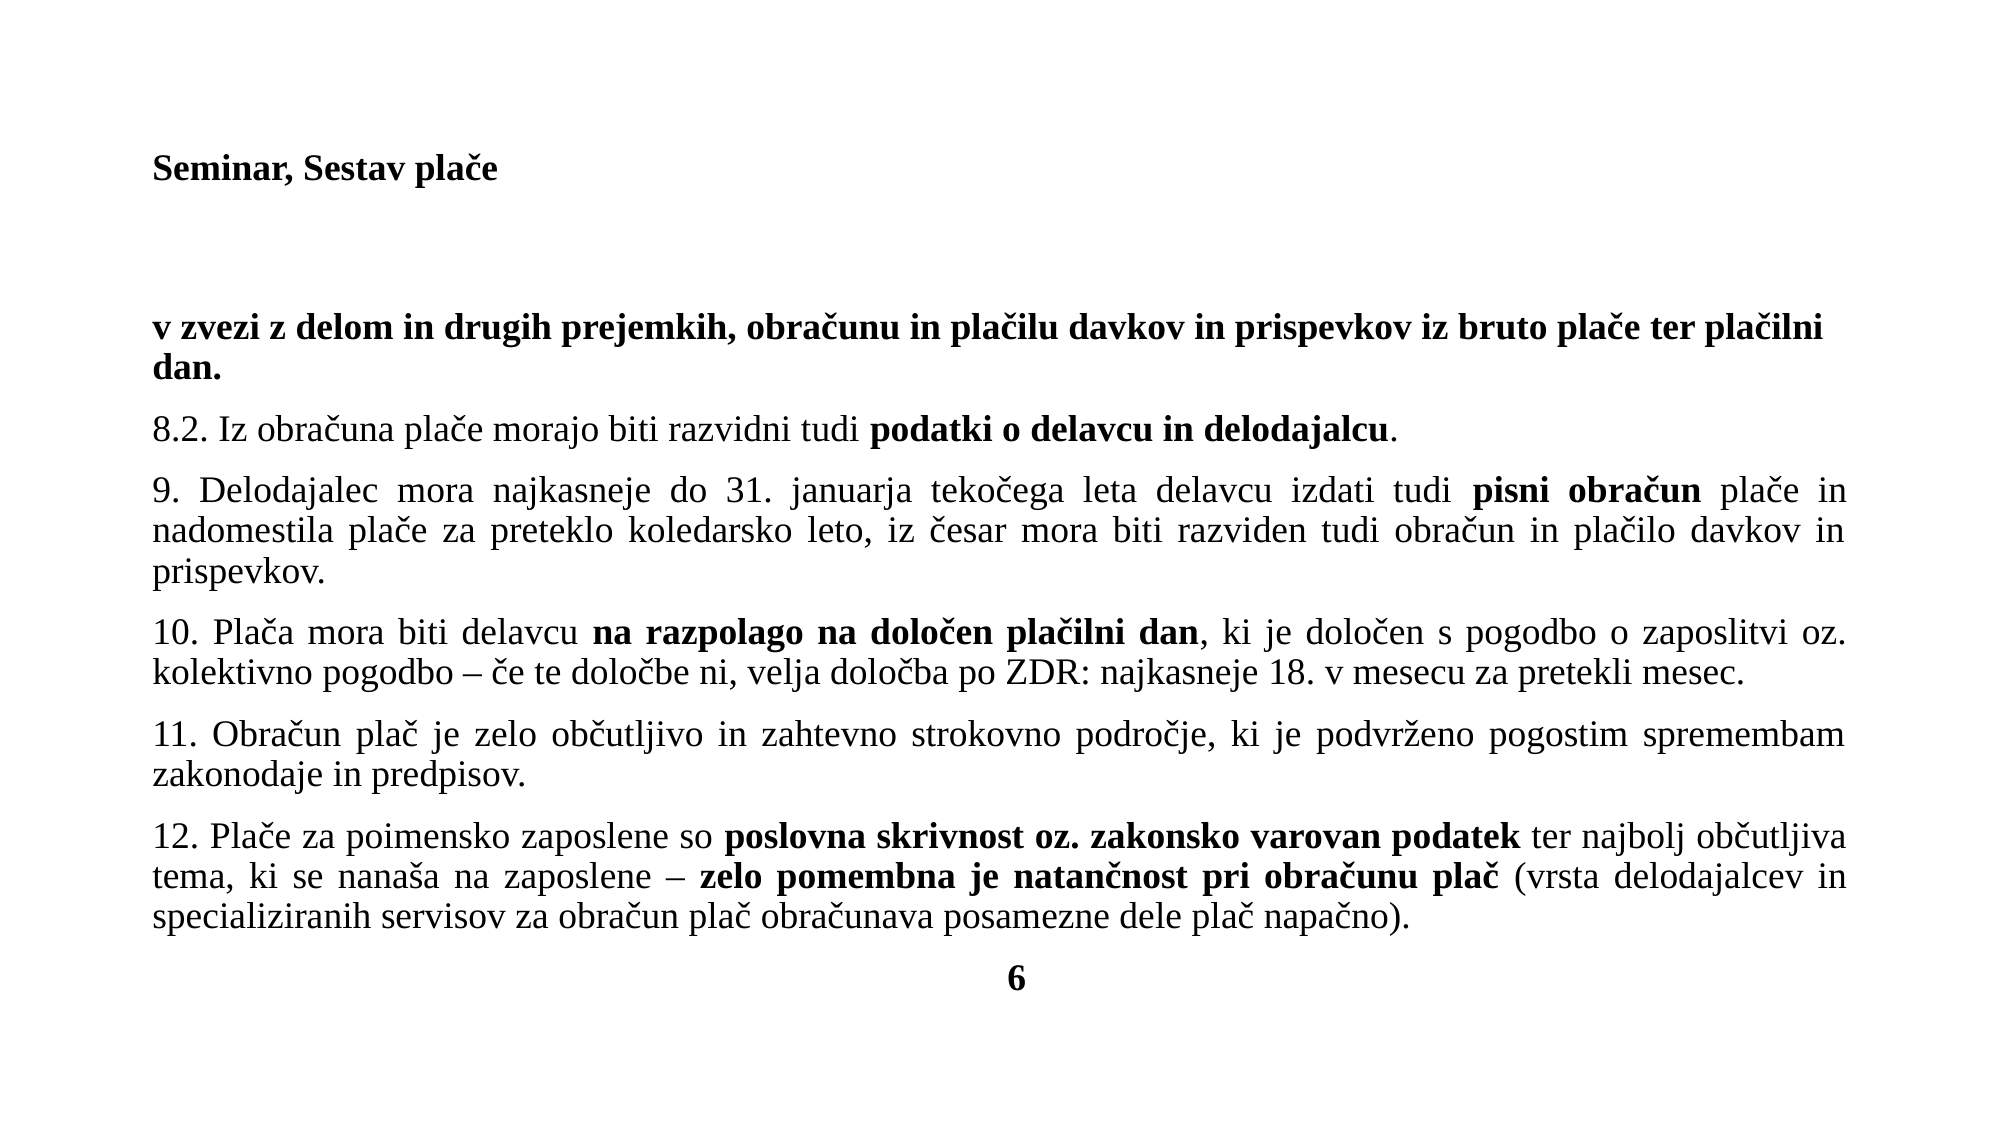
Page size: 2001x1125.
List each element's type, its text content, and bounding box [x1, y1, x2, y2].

list v zvezi z delom in drugih prejemkih, obračunu in plačilu davkov in prispevkov iz bruto plače ter plačilni dan. 8.2. Iz obračuna plače morajo biti razvidni tudi podatki o delavcu in delodajalcu. 9. Delodajalec mora najkasneje do 31. januarja tekočega leta delavcu izdati tudi pisni obračun plače in nadomestila plače za preteklo koledarsko leto, iz česar mora biti razviden tudi obračun in plačilo davkov in prispevkov. 10. Plača mora biti delavcu na razpolago na določen plačilni dan, ki je določen s pogodbo o zaposlitvi oz. kolektivno pogodbo – če te določbe ni, velja določba po ZDR: najkasneje 18. v mesecu za pretekli mesec. 11. Obračun plač je zelo občutljivo in zahtevno strokovno področje, ki je podvrženo pogostim spremembam zakonodaje in predpisov. 12. Plače za poimensko zaposlene so poslovna skrivnost oz. zakonsko varovan podatek ter najbolj občutljiva tema, ki se nanaša na zaposlene – zelo pomembna je natančnost pri obračunu plač (vrsta delodajalcev in specializiranih servisov za obračun plač obračunava posamezne dele plač napačno). 6 [137, 299, 1863, 1014]
title Seminar, Sestav plače [137, 59, 1863, 278]
